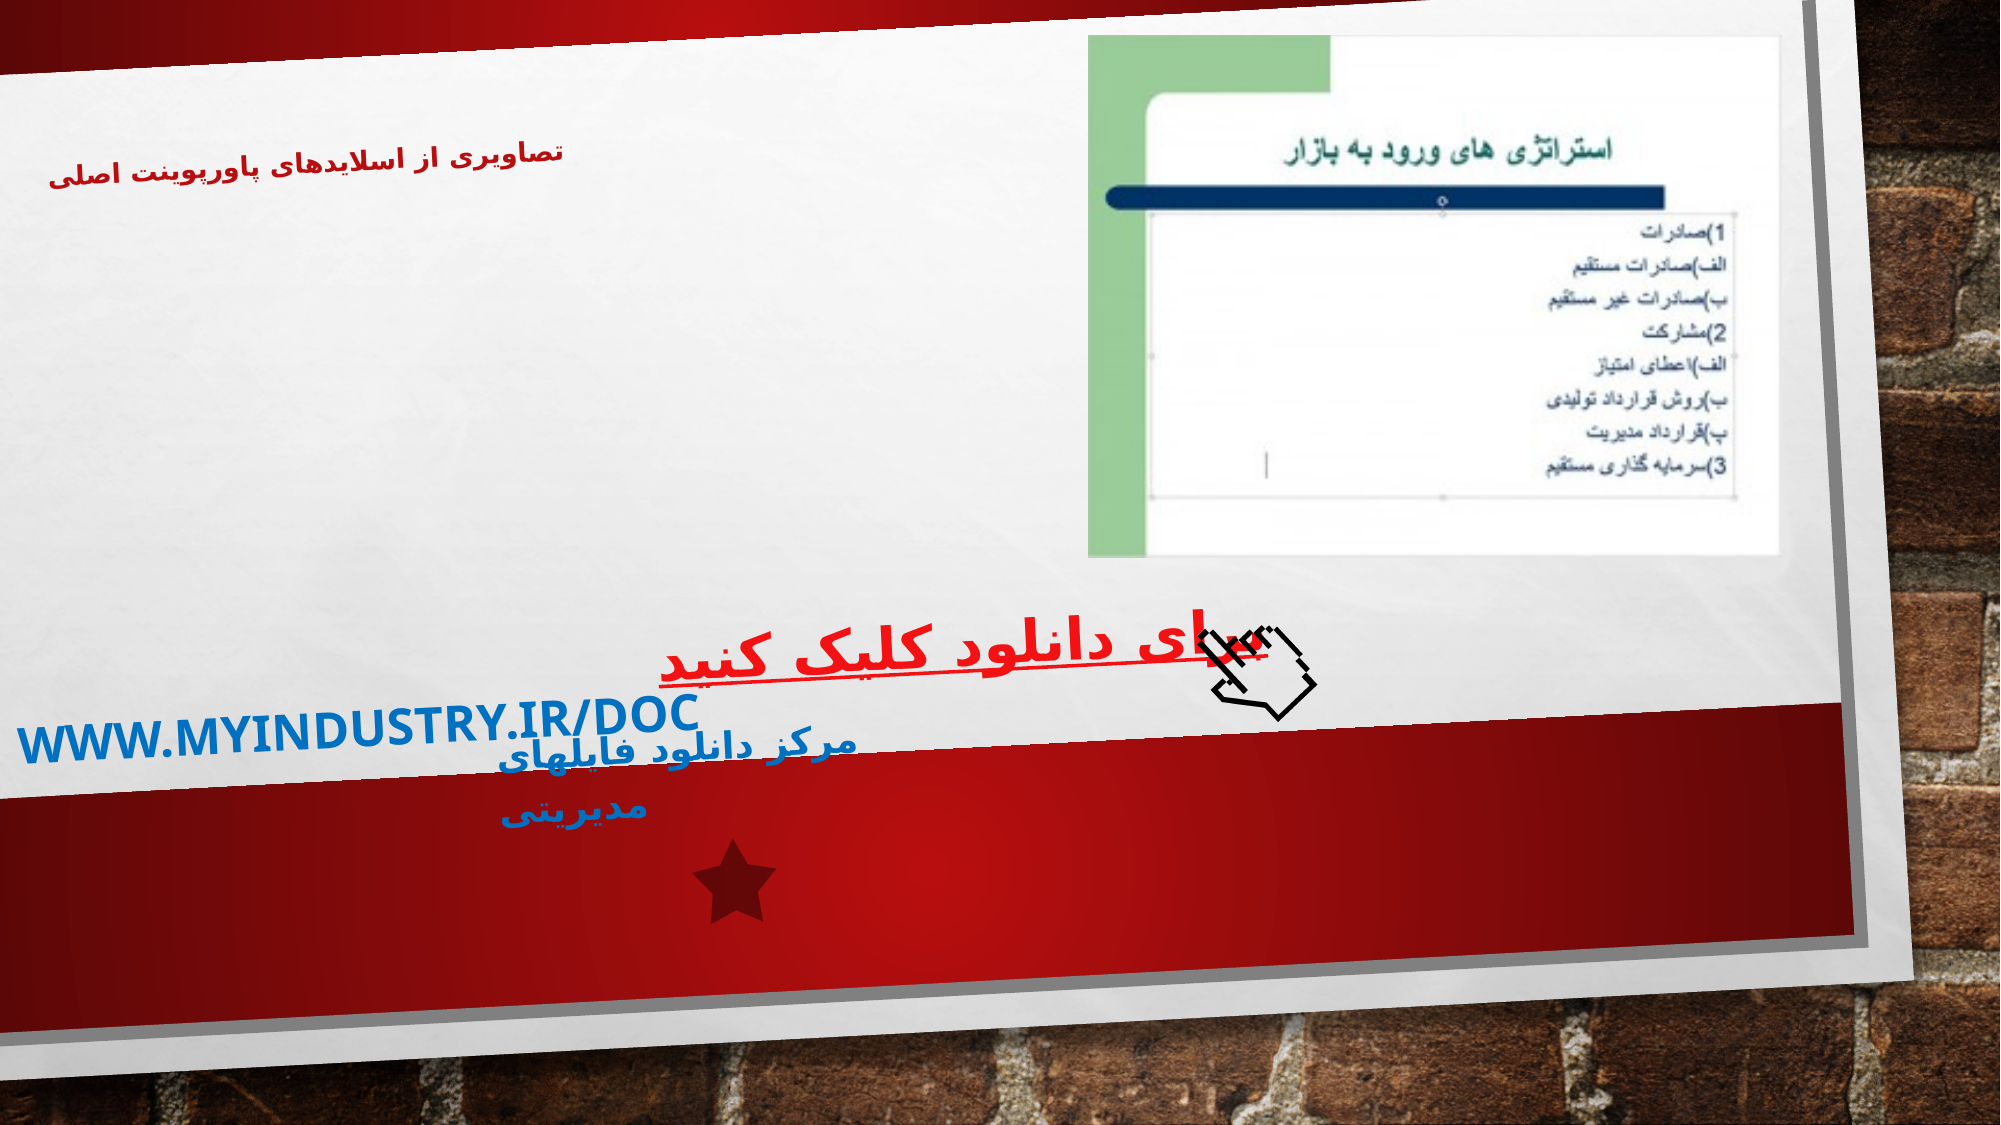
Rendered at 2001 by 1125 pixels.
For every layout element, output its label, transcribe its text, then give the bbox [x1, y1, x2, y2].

picture [1087, 35, 1782, 559]
subtitle برای دانلود کلیک کنید [159, 559, 1763, 686]
title تصاویری از اسلایدهای پاورپوینت اصلی [0, 44, 611, 247]
picture [0, 0, 2000, 1125]
text_box www.myindustry.ir/doc [0, 651, 845, 786]
picture [1179, 592, 1324, 740]
text_box مرکز دانلود فایلهای مدیریتی [479, 695, 906, 808]
